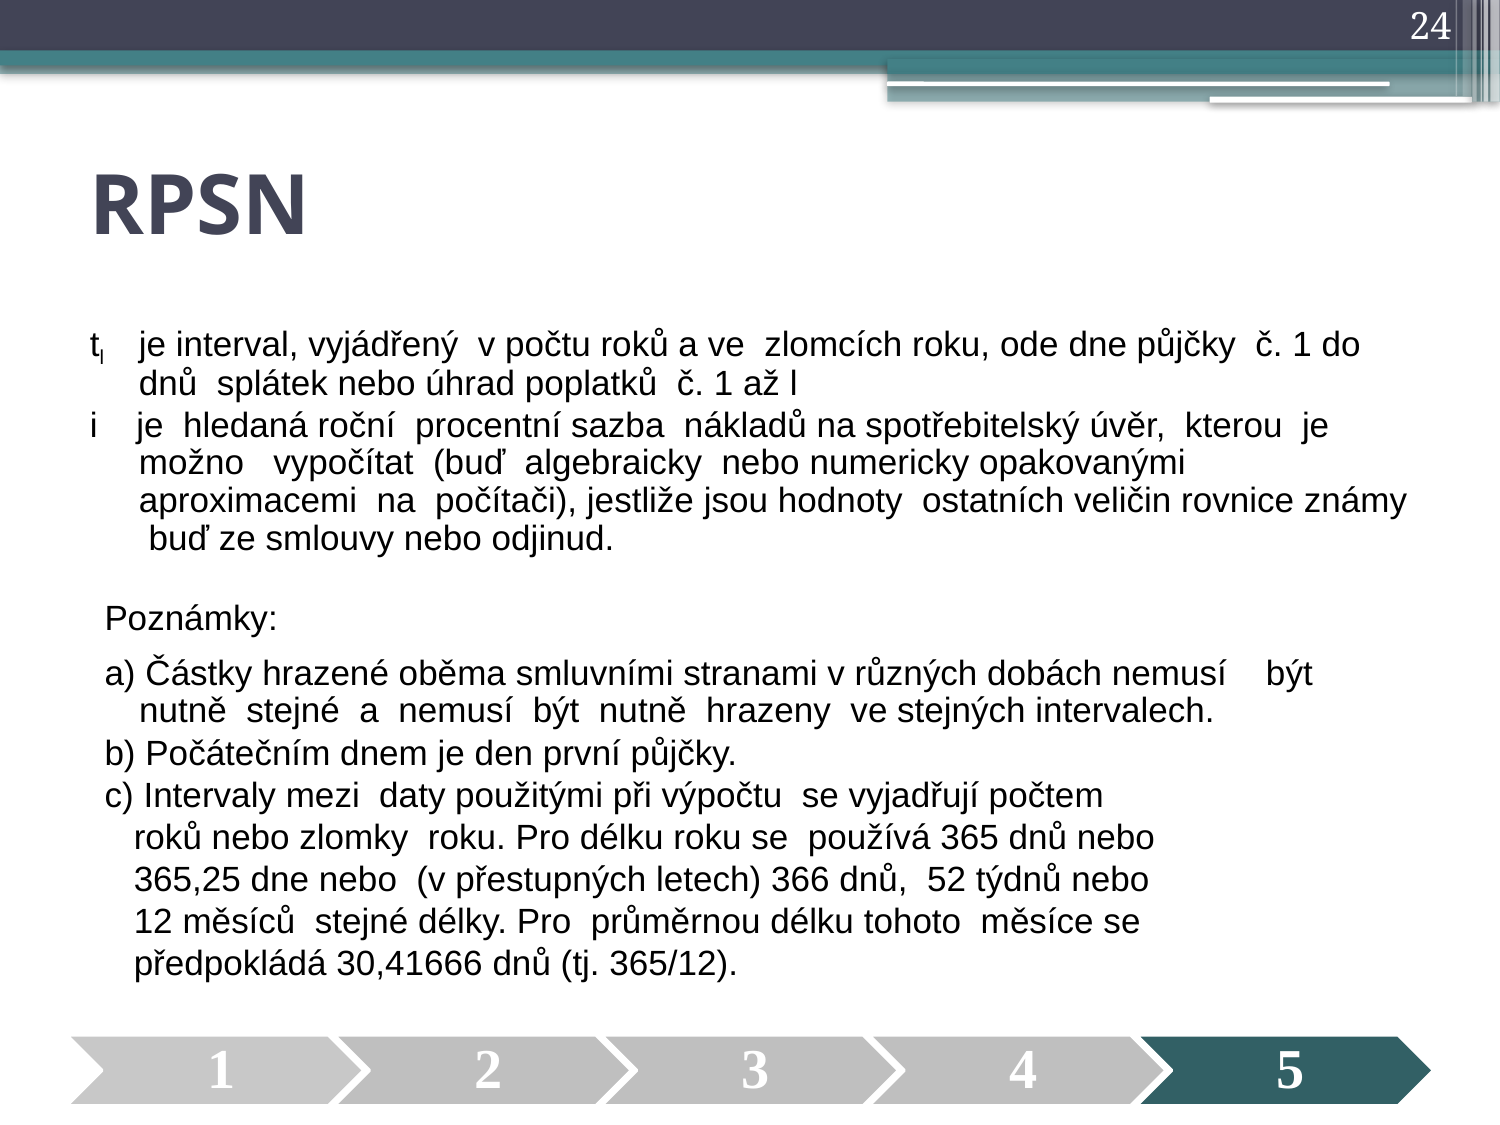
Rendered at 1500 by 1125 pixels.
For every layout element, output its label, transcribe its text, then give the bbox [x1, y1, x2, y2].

slide_number 24 [1341, 0, 1466, 61]
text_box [65, 1034, 1434, 1107]
title RPSN [75, 113, 1425, 289]
list tl je interval, vyjádřený v počtu roků a ve zlomcích roku, ode dne půjčky č. 1 do dnů splátek nebo úhrad poplatků č. 1 až l i je hledaná roční procentní sazba nákladů na spotřebitelský úvěr, kterou je možno vypočítat (buď algebraicky nebo numericky opakovanými aproximacemi na počítači), jestliže jsou hodnoty ostatních veličin rovnice známy buď ze smlouvy nebo odjinud. Poznámky: a) Částky hrazené oběma smluvními stranami v různých dobách nemusí být nutně stejné a nemusí být nutně hrazeny ve stejných intervalech. b) Počátečním dnem je den první půjčky. c) Intervaly mezi daty použitými při výpočtu se vyjadřují počtem roků nebo zlomky roku. Pro délku roku se používá 365 dnů nebo 365,25 dne nebo (v přestupných letech) 366 dnů, 52 týdnů nebo 12 měsíců stejné délky. Pro průměrnou délku tohoto měsíce se předpokládá 30,41666 dnů (tj. 365/12). [75, 314, 1425, 1008]
